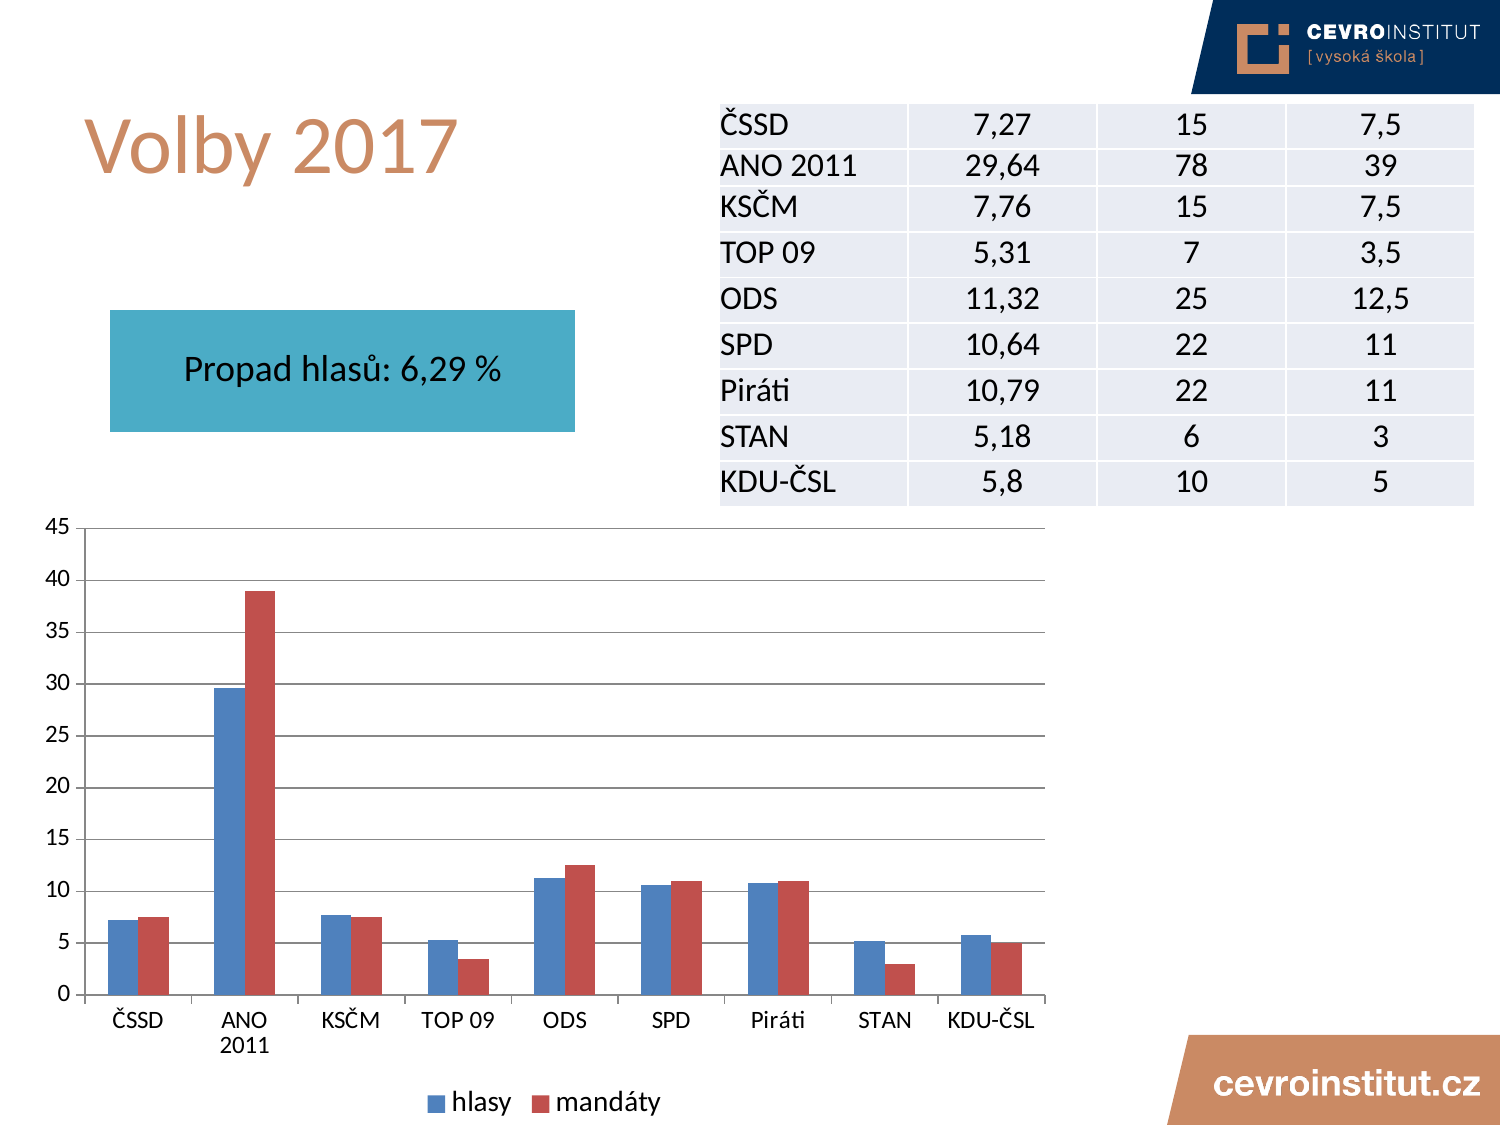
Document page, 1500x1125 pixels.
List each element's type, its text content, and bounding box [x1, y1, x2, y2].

table_cell 5 [1287, 462, 1474, 506]
table_cell 10,64 [909, 324, 1096, 368]
table_cell 3,5 [1287, 233, 1474, 277]
picture [1214, 1069, 1480, 1096]
table_cell 7,76 [909, 187, 1096, 231]
table_cell STAN [720, 416, 907, 460]
table_header 15 [1098, 104, 1285, 148]
table_header Propad hlasů: 6,29 % [110, 310, 575, 432]
chart [23, 503, 1066, 1125]
table_cell 11 [1287, 370, 1474, 414]
table_cell 10,79 [909, 370, 1096, 414]
table_cell 6 [1098, 416, 1285, 460]
table_cell 5,18 [909, 416, 1096, 460]
table_cell Piráti [720, 370, 907, 414]
table_cell 78 [1098, 150, 1285, 185]
table_cell SPD [720, 324, 907, 368]
table_cell ANO 2011 [720, 150, 907, 185]
table_cell KSČM [720, 187, 907, 231]
picture [1237, 24, 1480, 74]
table_cell 22 [1098, 324, 1285, 368]
table_cell 11 [1287, 324, 1474, 368]
table_cell TOP 09 [720, 233, 907, 277]
table_cell 11,32 [909, 278, 1096, 322]
table_header ČSSD [720, 104, 907, 148]
table_cell 12,5 [1287, 278, 1474, 322]
table_cell 5,8 [909, 462, 1096, 506]
table_cell 5,31 [909, 233, 1096, 277]
table_cell 7 [1098, 233, 1285, 277]
table_cell 15 [1098, 187, 1285, 231]
table_cell 22 [1098, 370, 1285, 414]
table_cell 29,64 [909, 150, 1096, 185]
table_cell 3 [1287, 416, 1474, 460]
table_cell 25 [1098, 278, 1285, 322]
table_header 7,27 [909, 104, 1096, 148]
title Volby 2017 [43, 109, 718, 172]
table_cell ODS [720, 278, 907, 322]
table_header 7,5 [1287, 104, 1474, 148]
table_cell 7,5 [1287, 187, 1474, 231]
table_cell 39 [1287, 150, 1474, 185]
table_cell KDU-ČSL [720, 462, 907, 502]
table_cell 10 [1098, 462, 1285, 506]
